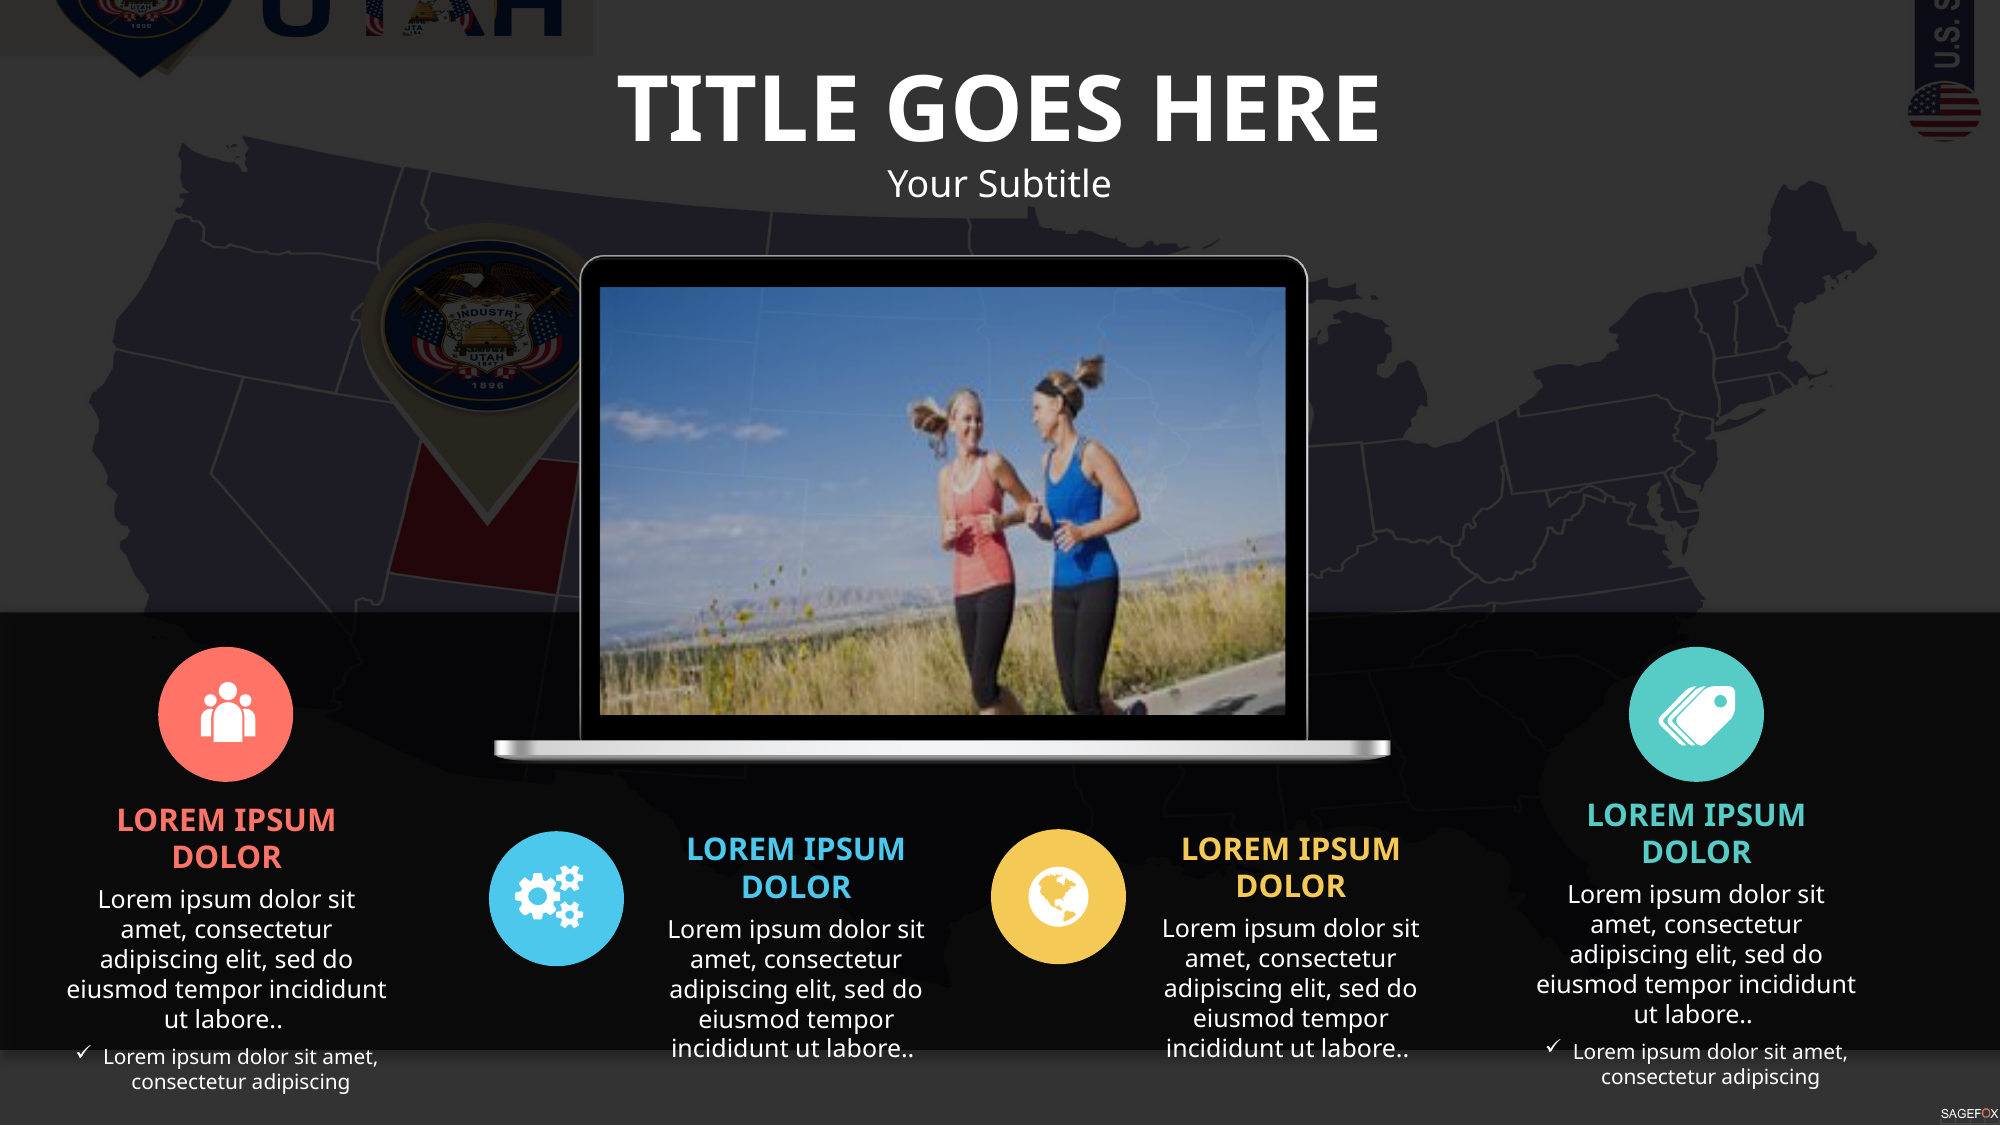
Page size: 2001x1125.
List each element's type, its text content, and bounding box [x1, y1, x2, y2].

text_box [218, 681, 238, 701]
text_box [989, 828, 1126, 966]
text_box [487, 830, 626, 968]
text_box [200, 702, 256, 742]
text_box LOREM IPSUM DOLOR Lorem ipsum dolor sit amet, consectetur adipiscing elit, sed do eiusmod tempor incididunt ut labore.. [1126, 821, 1456, 1080]
text_box [157, 645, 295, 783]
text_box LOREM IPSUM DOLOR Lorem ipsum dolor sit amet, consectetur adipiscing elit, sed do eiusmod tempor incididunt ut labore.. Lorem ipsum dolor sit amet, consectetur adipiscing [46, 792, 407, 1101]
text_box [1658, 686, 1736, 746]
text_box [1028, 866, 1089, 927]
text_box [204, 694, 217, 707]
text_box [515, 865, 584, 929]
picture [0, 0, 2001, 1125]
text_box [239, 694, 252, 707]
text_box LOREM IPSUM DOLOR Lorem ipsum dolor sit amet, consectetur adipiscing elit, sed do eiusmod tempor incididunt ut labore.. [631, 822, 962, 1081]
text_box [1627, 645, 1766, 783]
text_box TITLE GOES HERE Your Subtitle [548, 42, 1452, 212]
text_box [0, 611, 2000, 1051]
text_box LOREM IPSUM DOLOR Lorem ipsum dolor sit amet, consectetur adipiscing elit, sed do eiusmod tempor incididunt ut labore.. Lorem ipsum dolor sit amet, consectetur adipiscing [1516, 787, 1877, 1096]
